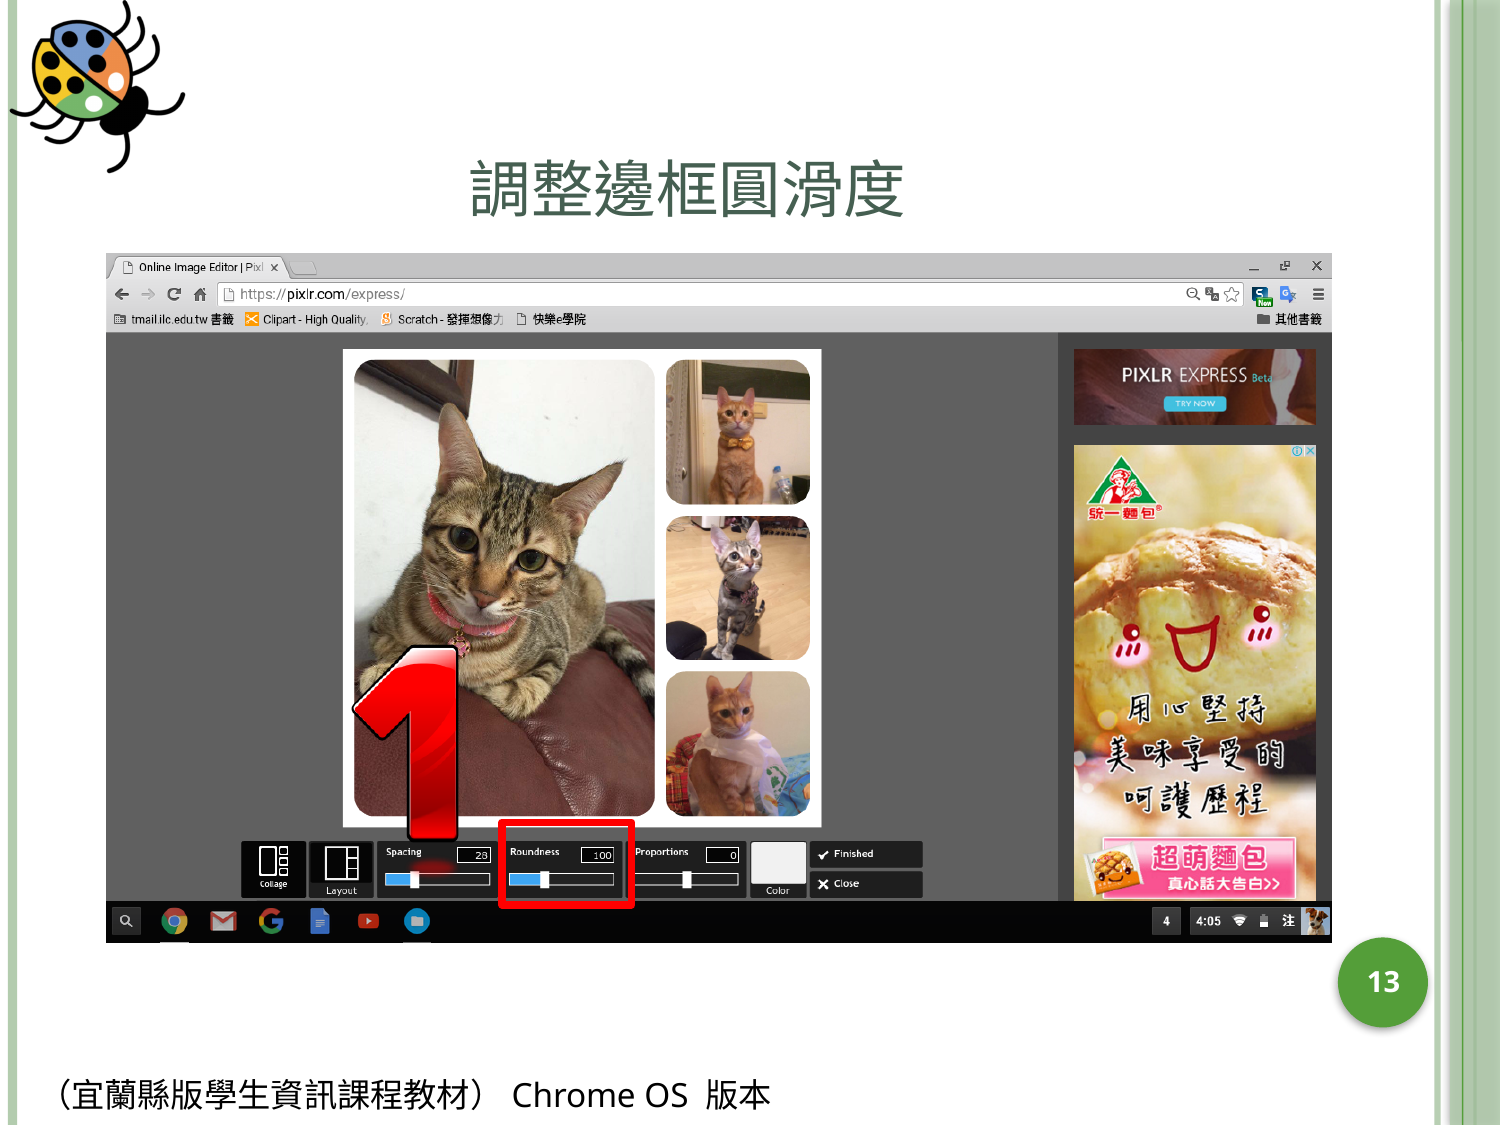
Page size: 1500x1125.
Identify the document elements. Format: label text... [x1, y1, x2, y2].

picture [105, 253, 1332, 944]
title 調整邊框圓滑度 [75, 45, 1300, 233]
picture [0, 0, 169, 176]
slide_number 13 [1333, 940, 1434, 1027]
